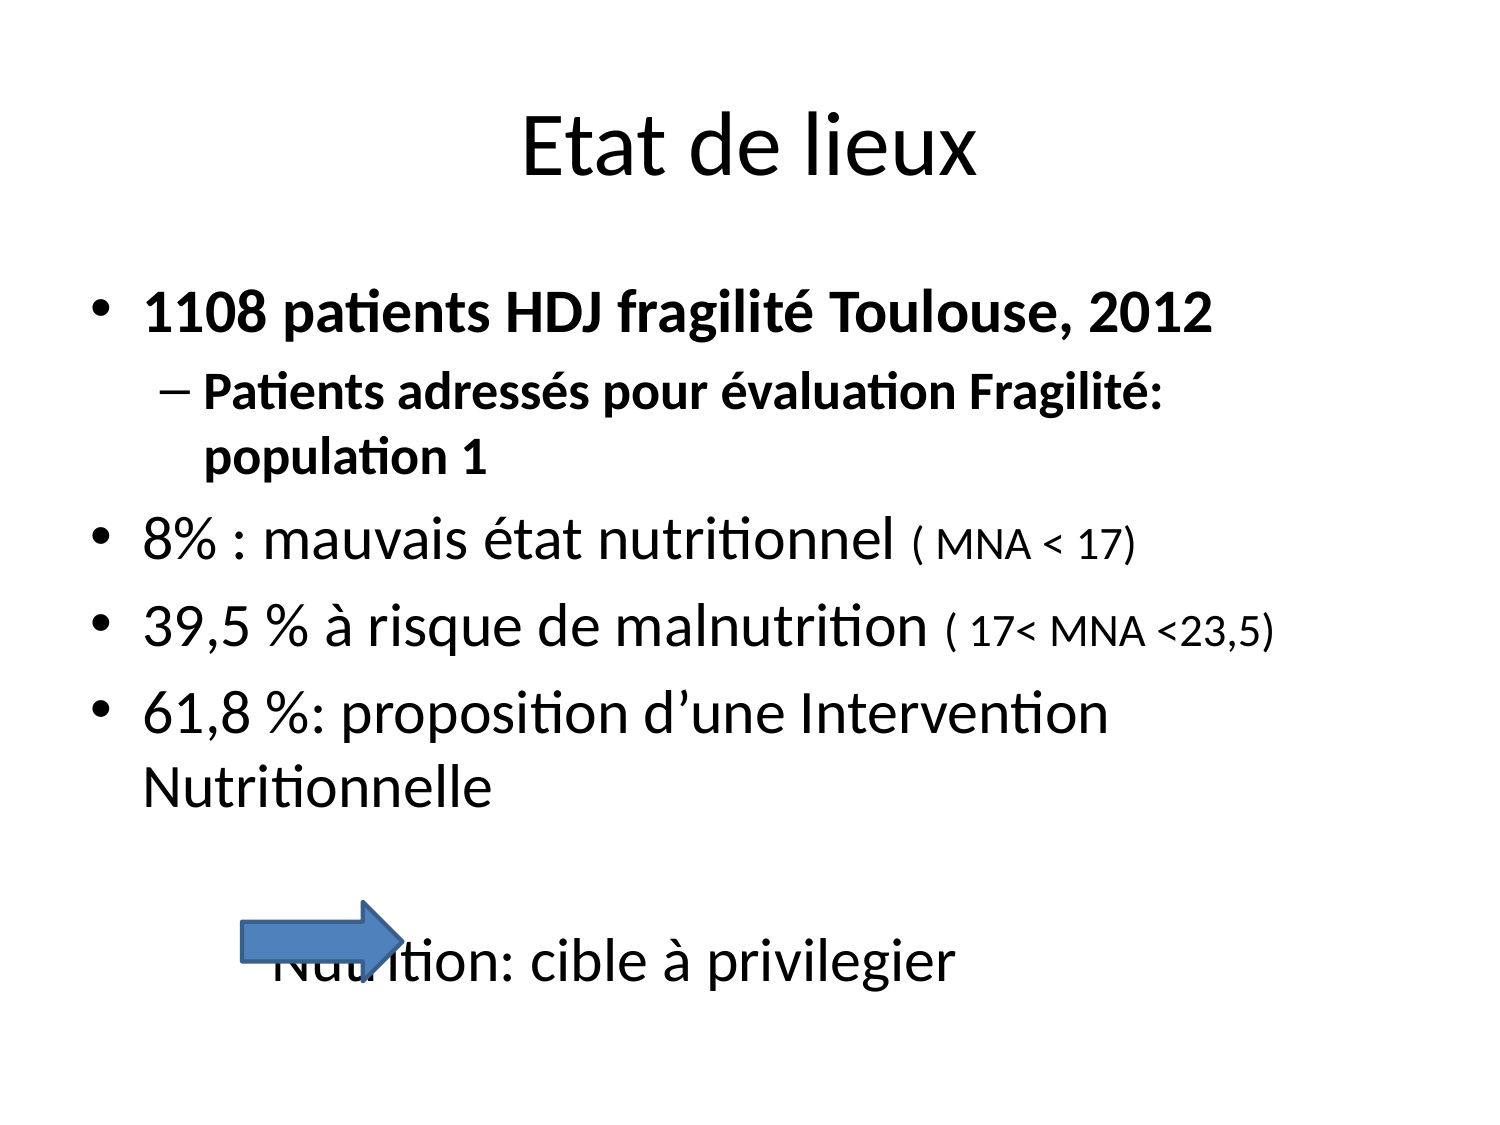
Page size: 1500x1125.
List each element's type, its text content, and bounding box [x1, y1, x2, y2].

text_box [239, 899, 405, 984]
title Etat de lieux [75, 45, 1425, 233]
list 1108 patients HDJ fragilité Toulouse, 2012 Patients adressés pour évaluation Fragilité: population 1 8% : mauvais état nutritionnel ( MNA < 17) 39,5 % à risque de malnutrition ( 17< MNA <23,5) 61,8 %: proposition d’une Intervention Nutritionnelle Nutrition: cible à privilegier [75, 262, 1425, 1005]
